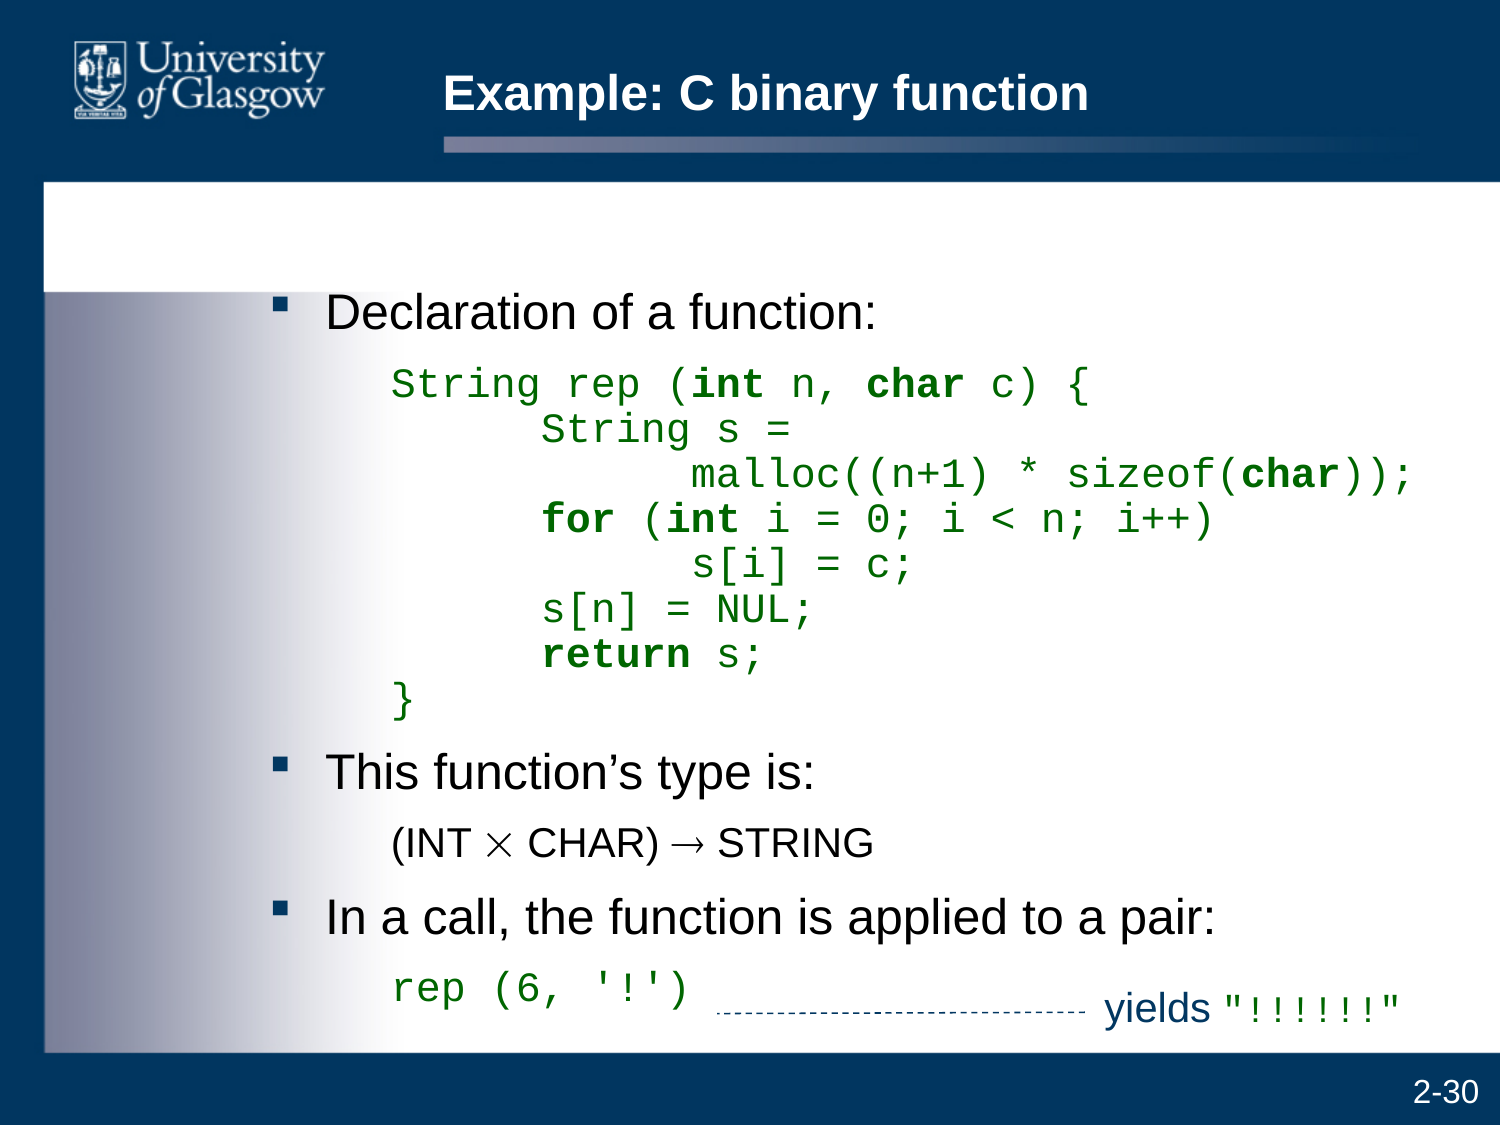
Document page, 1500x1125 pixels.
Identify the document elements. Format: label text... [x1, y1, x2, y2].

list Declaration of a function: String rep (int n, char c) { String s = malloc((n+1) * sizeof(char)); for (int i = 0; i < n; i++) s[i] = c; s[n] = NUL; return s; } This function’s type is: (INT  CHAR) ® STRING In a call, the function is applied to a pair: rep (6, '!') [253, 278, 1435, 1038]
picture [0, 0, 1500, 1125]
title Example: C binary function [427, 30, 1436, 150]
text_box yields "!!!!!!" [1098, 994, 1423, 1035]
